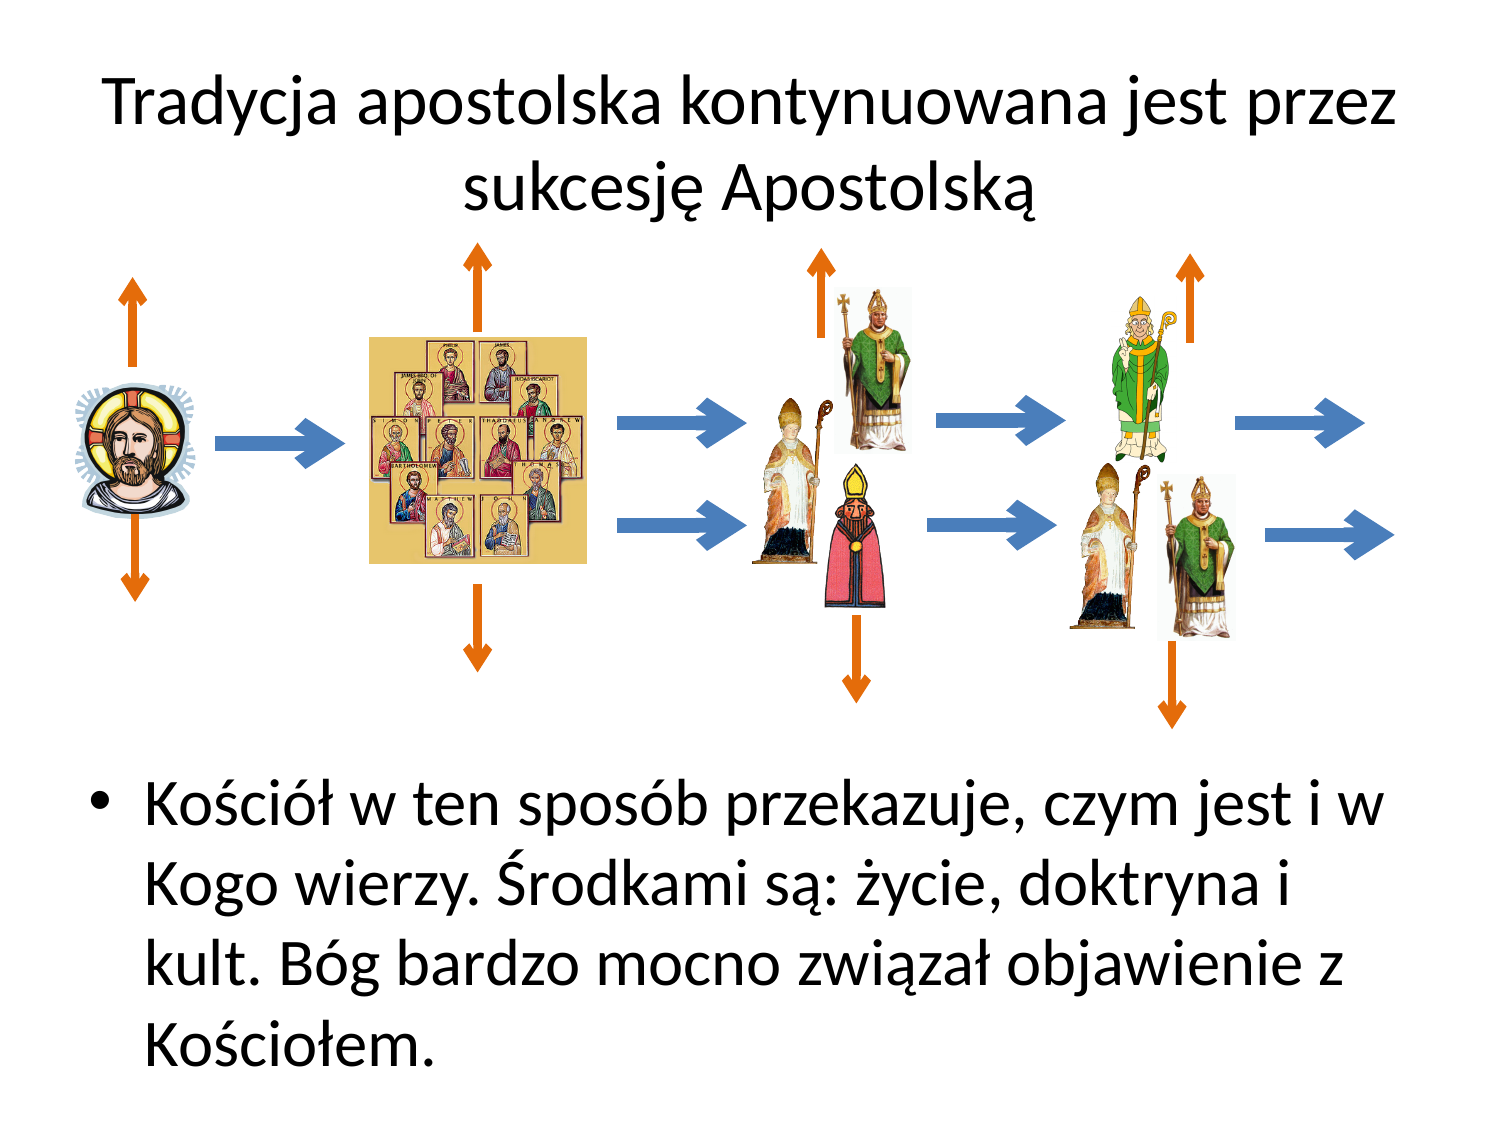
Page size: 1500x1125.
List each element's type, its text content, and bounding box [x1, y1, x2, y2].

picture [748, 287, 913, 610]
picture [1065, 296, 1177, 629]
title Tradycja apostolska kontynuowana jest przez sukcesję Apostolską [75, 45, 1425, 233]
picture [368, 337, 587, 565]
picture [1157, 474, 1236, 642]
list Kościół w ten sposób przekazuje, czym jest i w Kogo wierzy. Środkami są: życie, doktryna i kult. Bóg bardzo mocno związał objawienie z Kościołem. [73, 751, 1424, 1125]
picture [74, 381, 197, 520]
